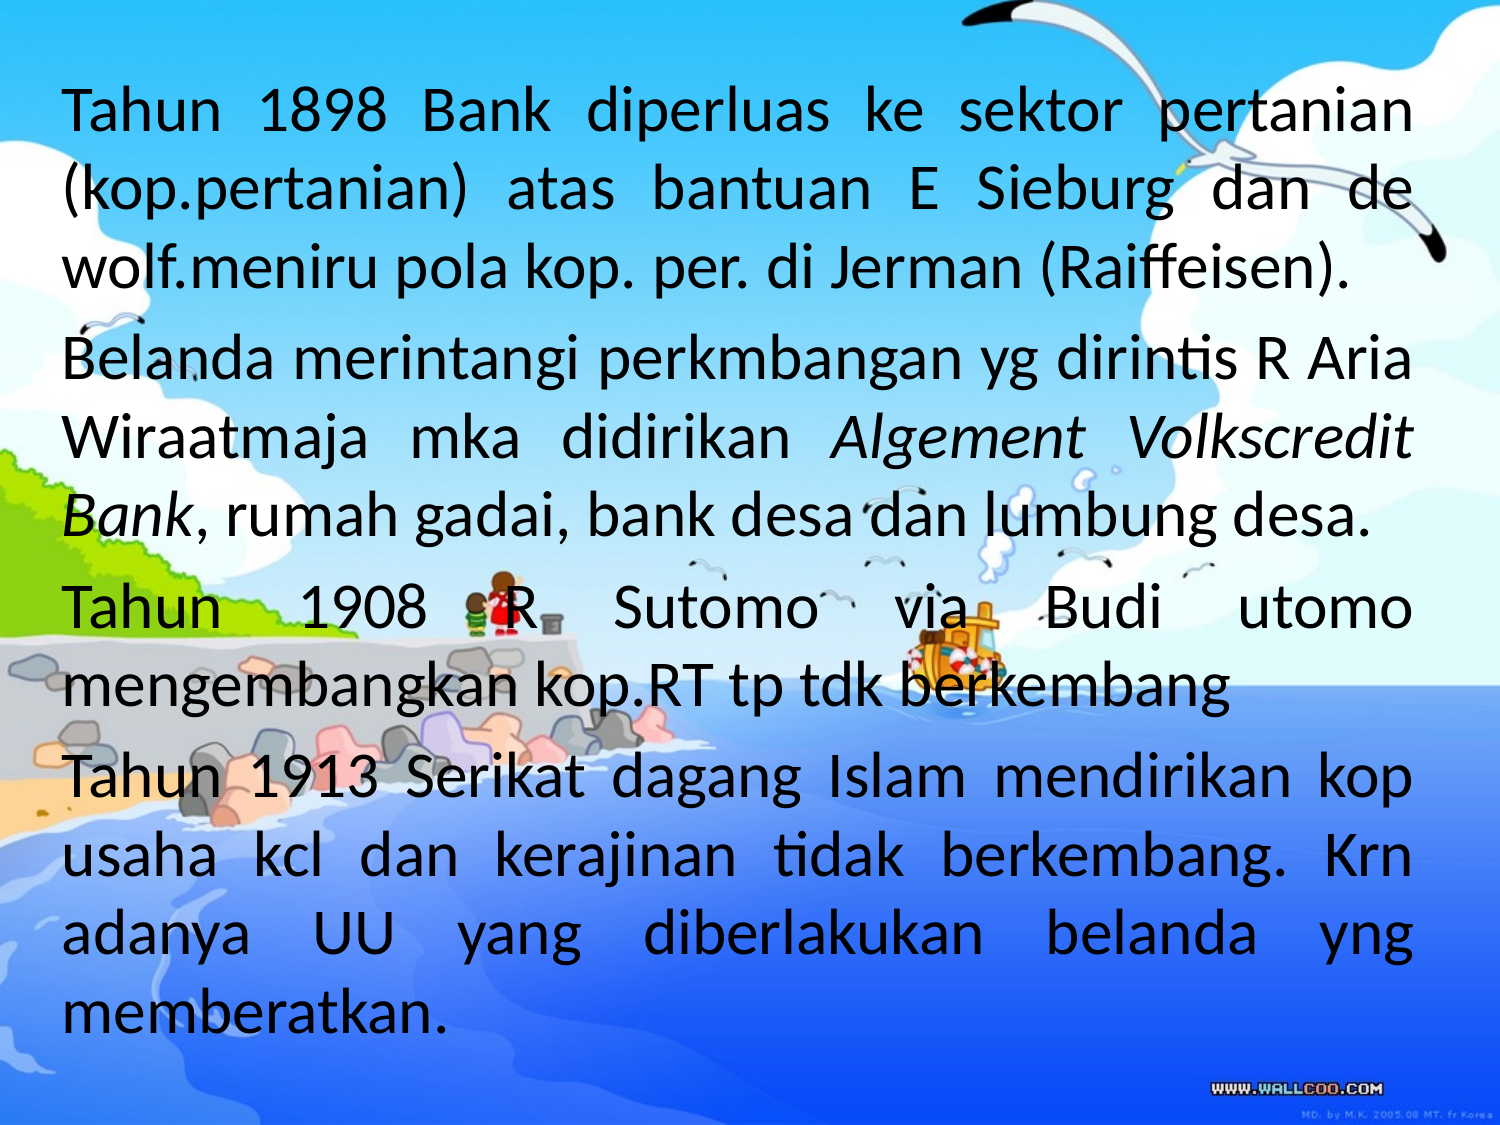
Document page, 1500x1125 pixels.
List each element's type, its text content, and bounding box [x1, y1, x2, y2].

picture [0, 0, 1500, 1125]
subtitle Tahun 1898 Bank diperluas ke sektor pertanian (kop.pertanian) atas bantuan E Sieburg dan de wolf.meniru pola kop. per. di Jerman (Raiffeisen). Belanda merintangi perkmbangan yg dirintis R Aria Wiraatmaja mka didirikan Algement Volkscredit Bank, rumah gadai, bank desa dan lumbung desa. Tahun 1908 R Sutomo via Budi utomo mengembangkan kop.RT tp tdk berkembang Tahun 1913 Serikat dagang Islam mendirikan kop usaha kcl dan kerajinan tidak berkembang. Krn adanya UU yang diberlakukan belanda yng memberatkan. [46, 58, 1430, 1067]
